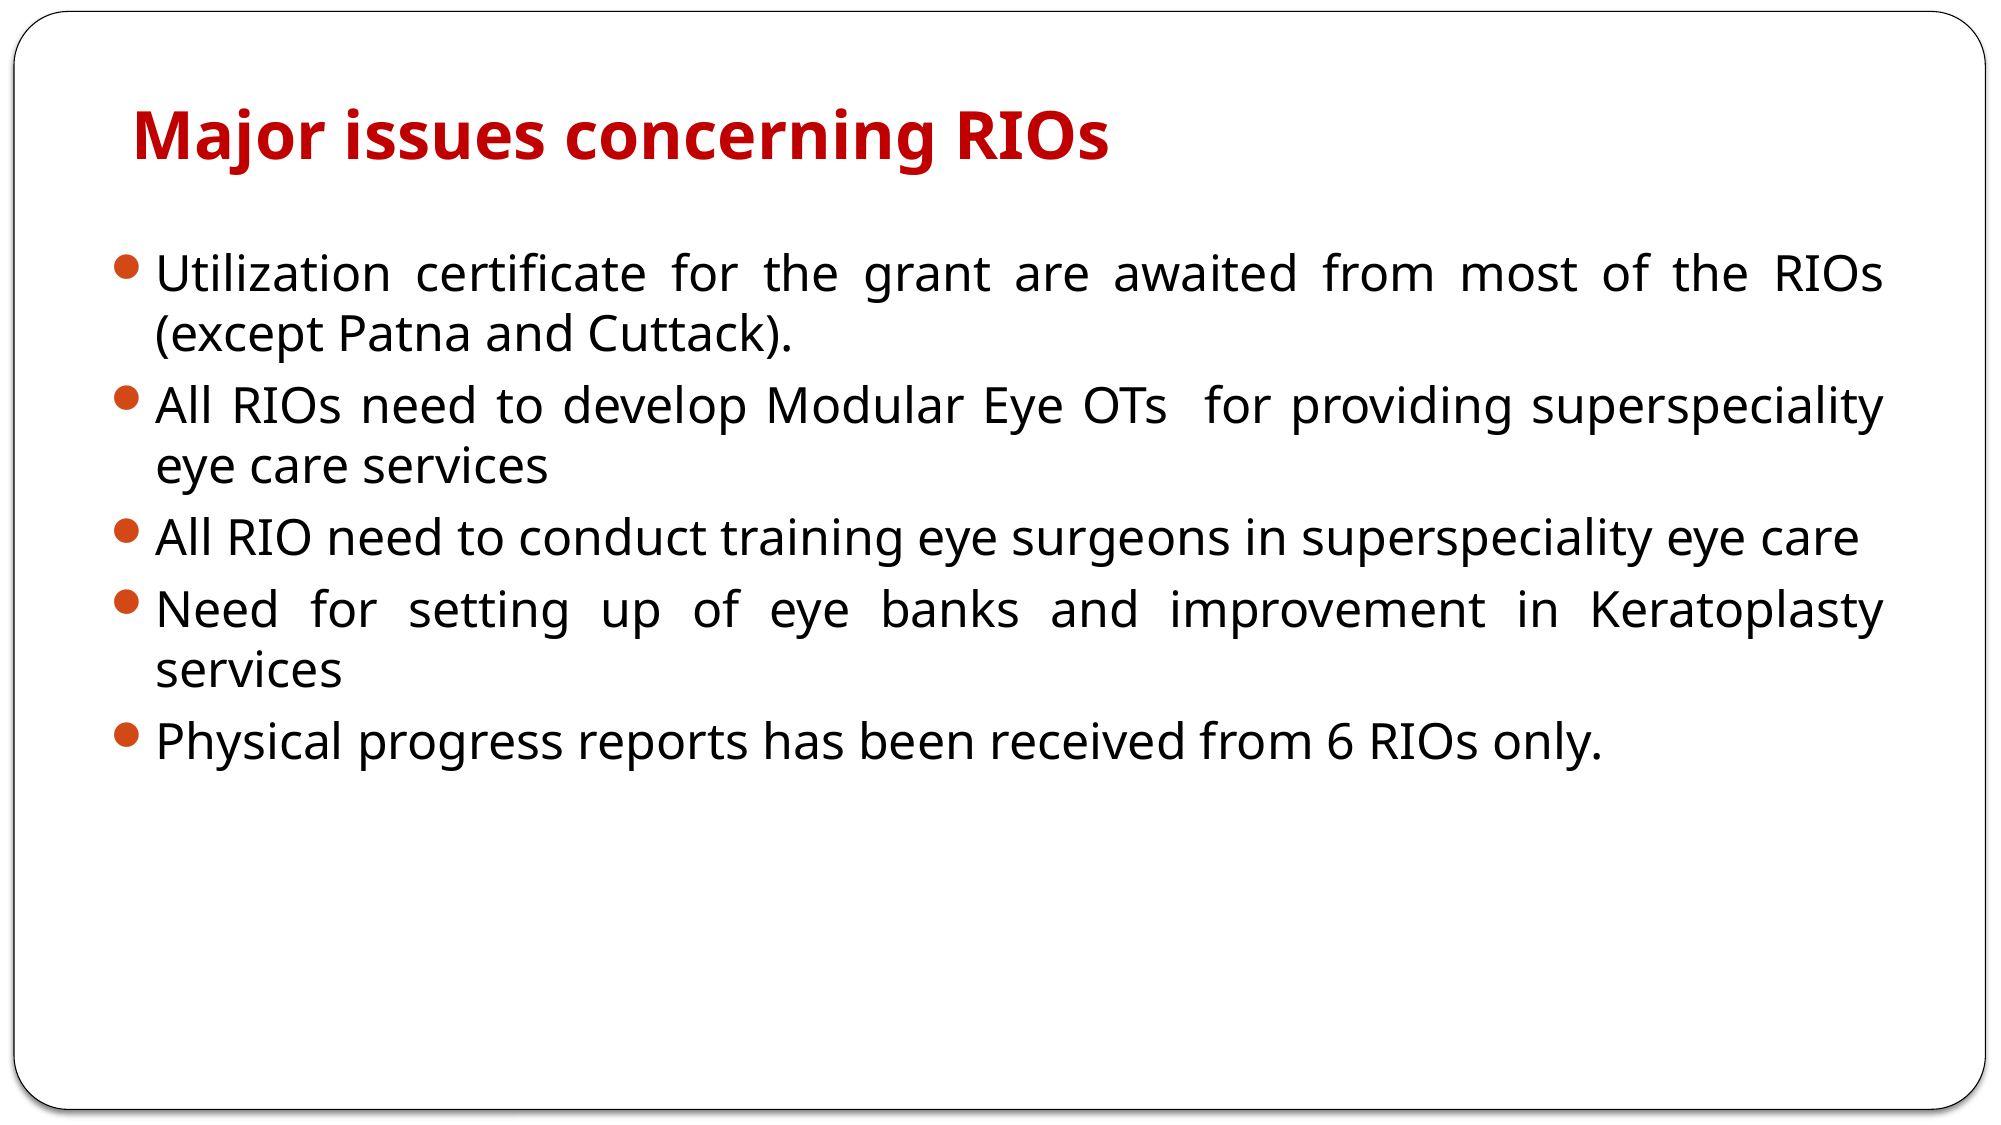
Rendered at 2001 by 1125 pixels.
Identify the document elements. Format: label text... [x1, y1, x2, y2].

list Utilization certificate for the grant are awaited from most of the RIOs (except Patna and Cuttack). All RIOs need to develop Modular Eye OTs for providing superspeciality eye care services All RIO need to conduct training eye surgeons in superspeciality eye care Need for setting up of eye banks and improvement in Keratoplasty services Physical progress reports has been received from 6 RIOs only. [95, 234, 1900, 937]
title Major issues concerning RIOs [116, 12, 1917, 188]
